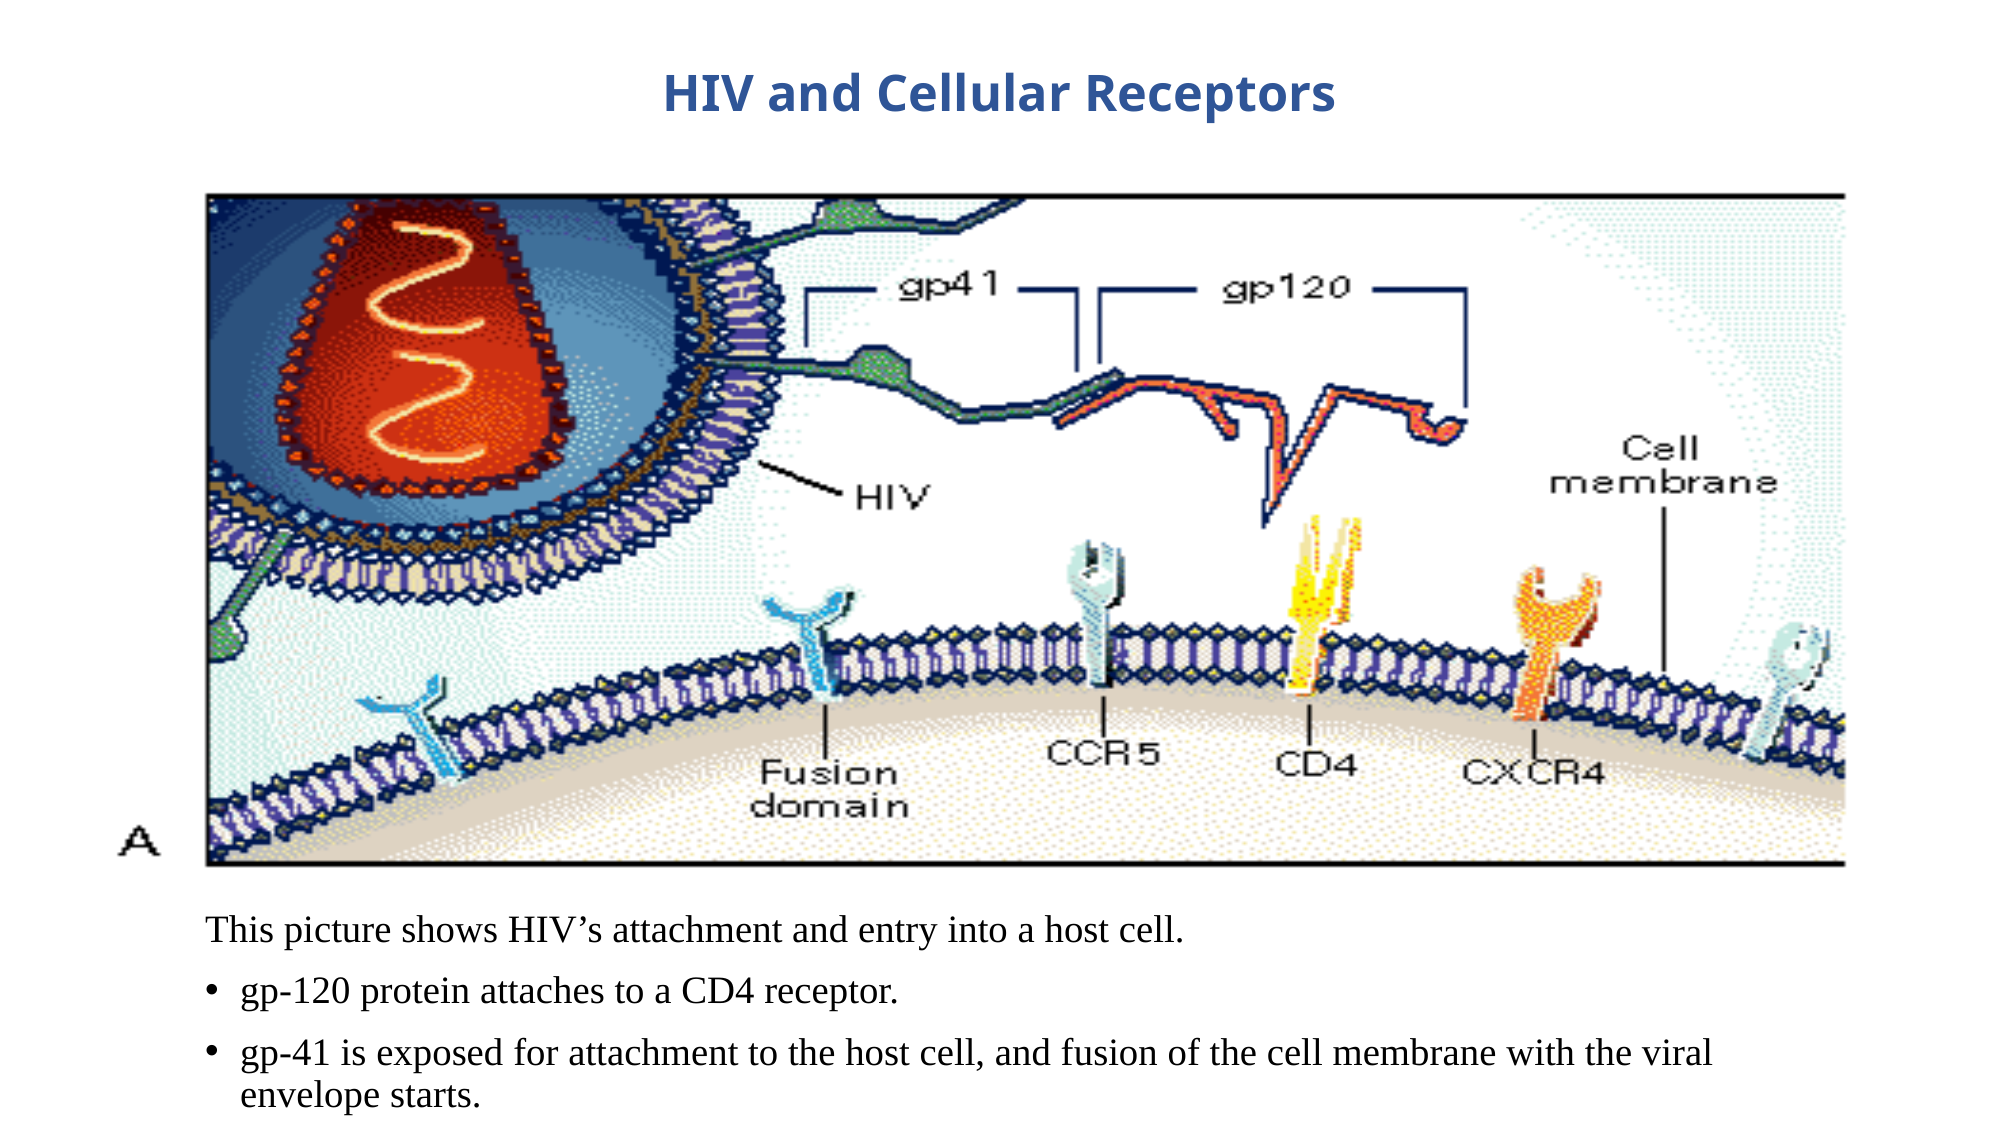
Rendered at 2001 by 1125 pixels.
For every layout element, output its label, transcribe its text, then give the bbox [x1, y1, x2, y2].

list This picture shows HIV’s attachment and entry into a host cell. gp-120 protein attaches to a CD4 receptor. gp-41 is exposed for attachment to the host cell, and fusion of the cell membrane with the viral envelope starts. [190, 917, 1850, 1125]
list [51, 145, 1915, 917]
title HIV and Cellular Receptors [137, 59, 1863, 130]
